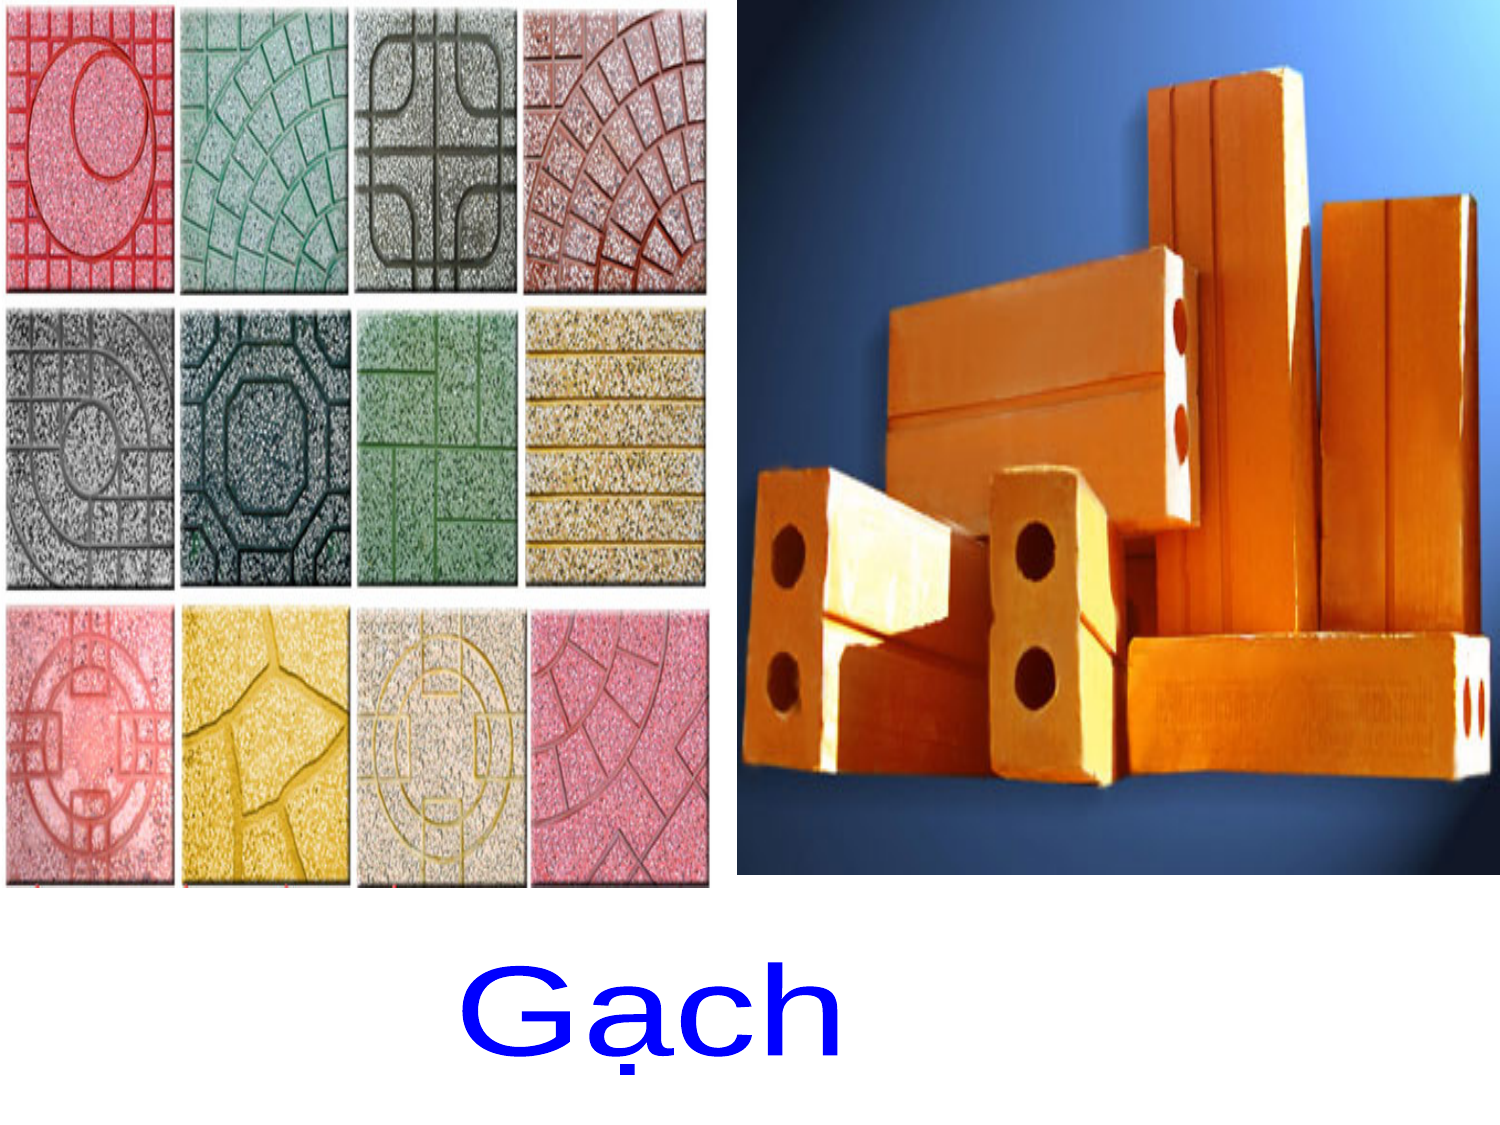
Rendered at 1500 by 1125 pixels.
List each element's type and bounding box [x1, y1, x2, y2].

picture [0, 0, 713, 888]
list [737, 0, 1500, 876]
